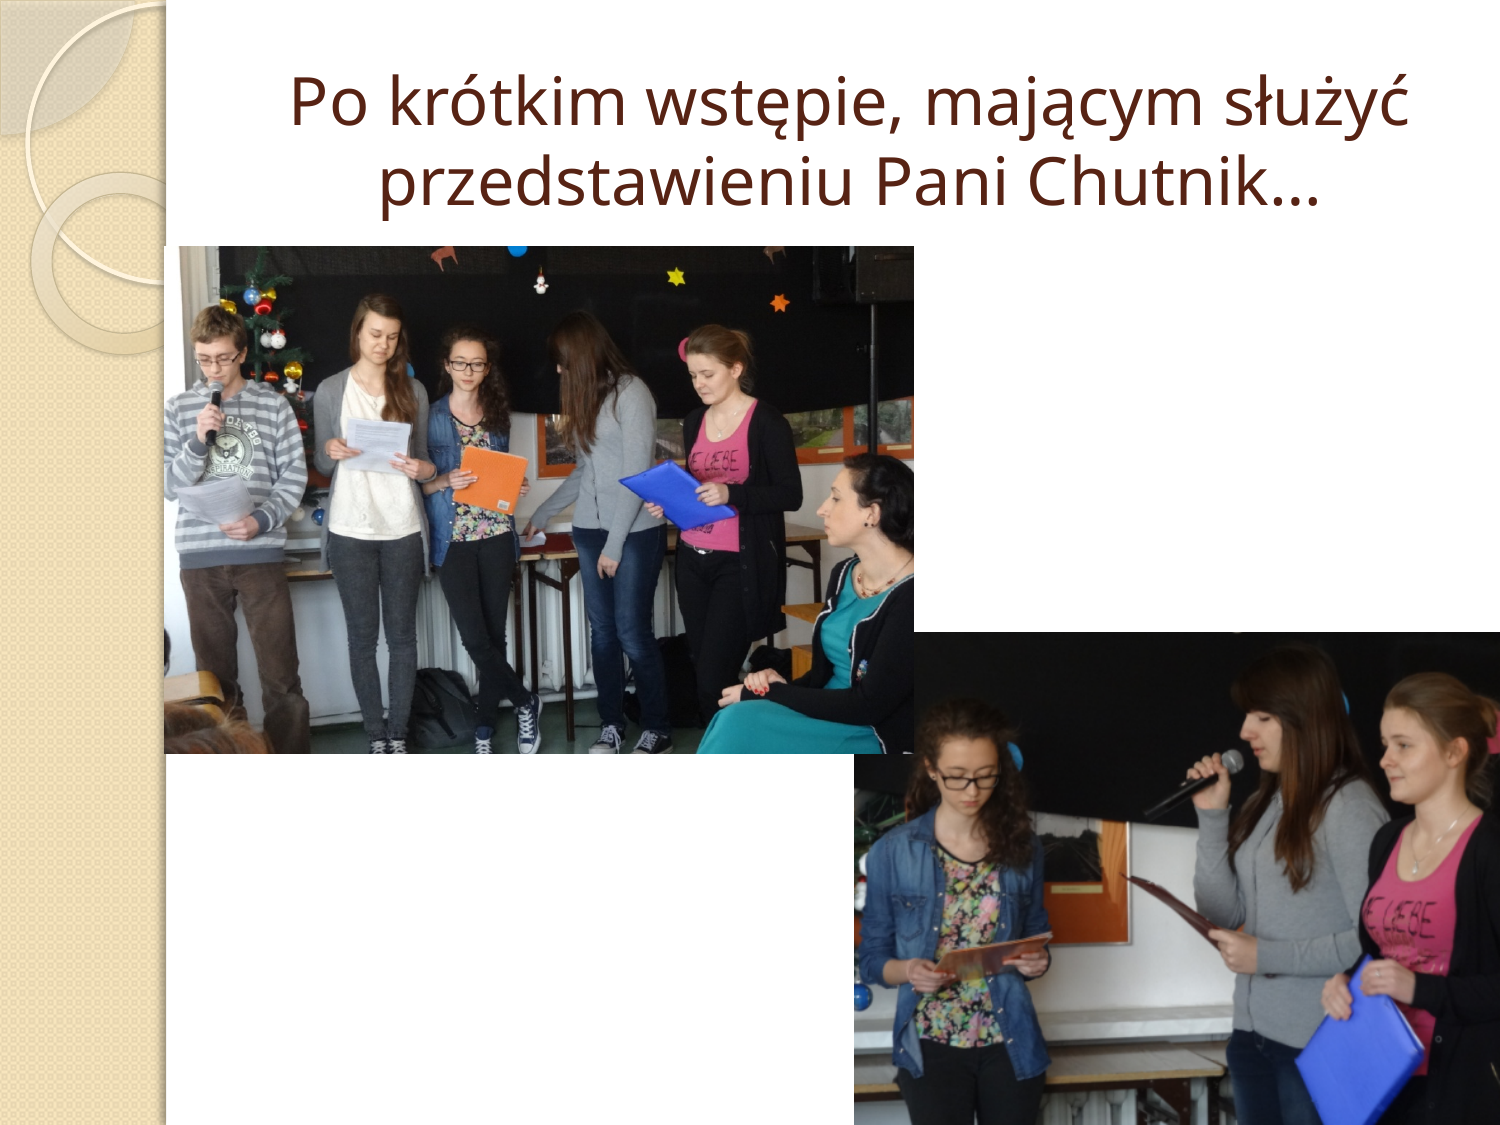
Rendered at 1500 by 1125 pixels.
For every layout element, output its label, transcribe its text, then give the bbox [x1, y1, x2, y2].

picture [163, 245, 1500, 1125]
title Po krótkim wstępie, mającym służyć przedstawieniu Pani Chutnik… [235, 45, 1466, 233]
